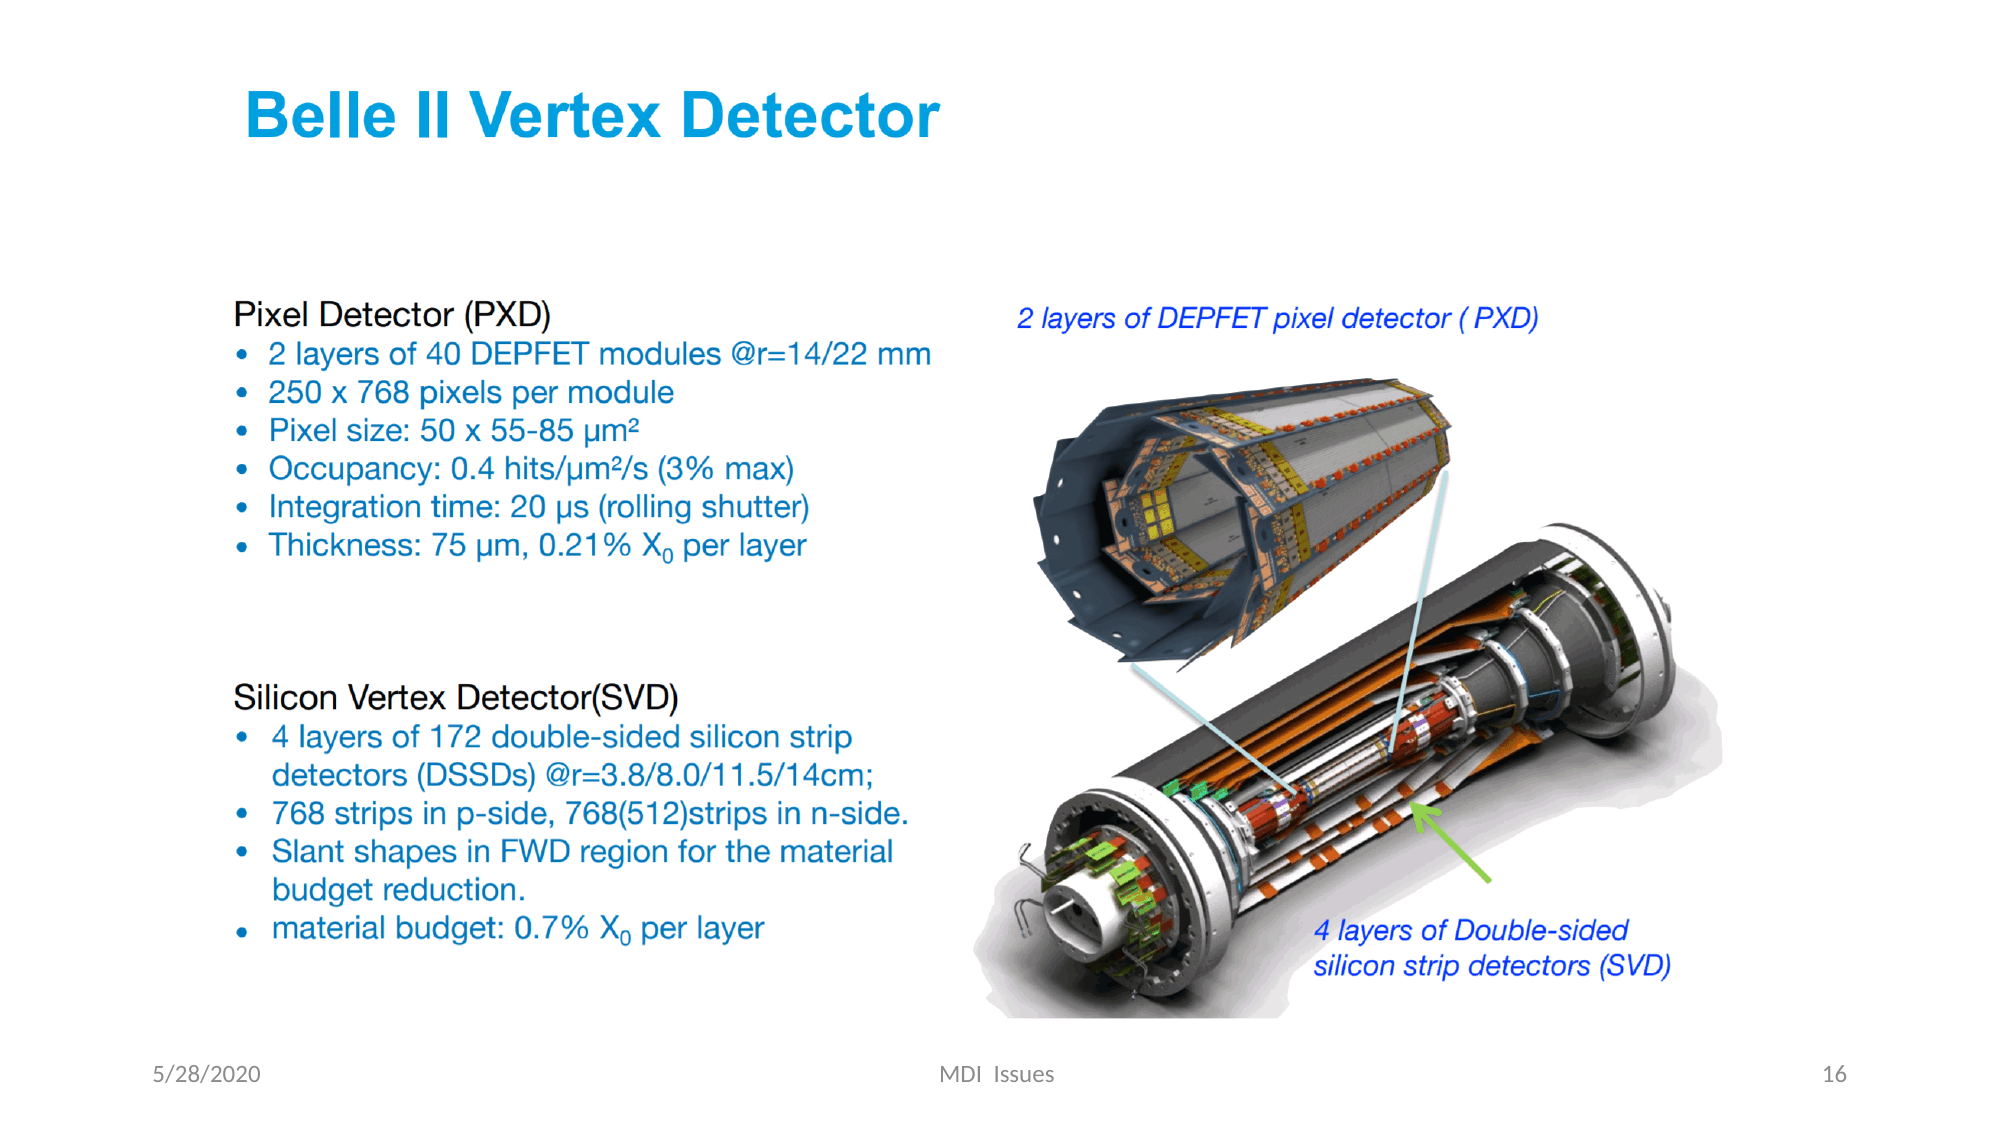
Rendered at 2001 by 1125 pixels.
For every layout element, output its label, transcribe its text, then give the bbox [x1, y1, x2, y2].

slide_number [137, 1042, 588, 1103]
footer MDI Issues [662, 1055, 1338, 1103]
slide_number 16 [1412, 1042, 1863, 1103]
picture [210, 63, 1731, 1055]
